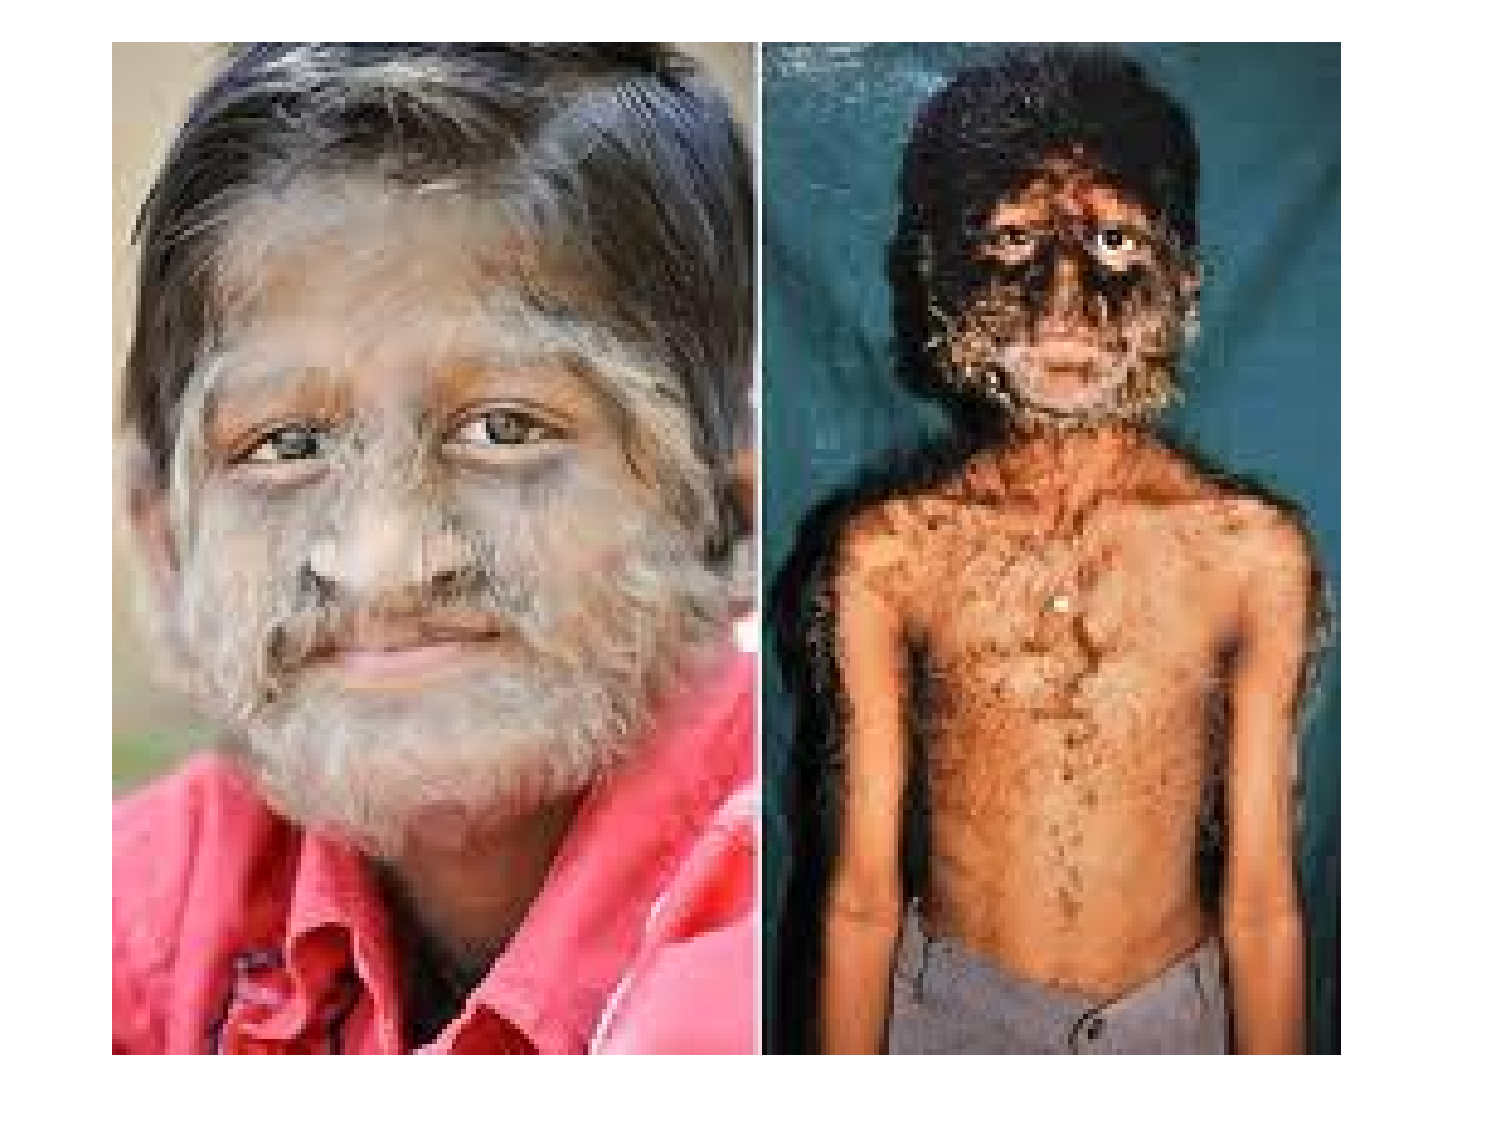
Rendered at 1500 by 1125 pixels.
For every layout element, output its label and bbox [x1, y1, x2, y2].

list [111, 42, 1341, 1055]
